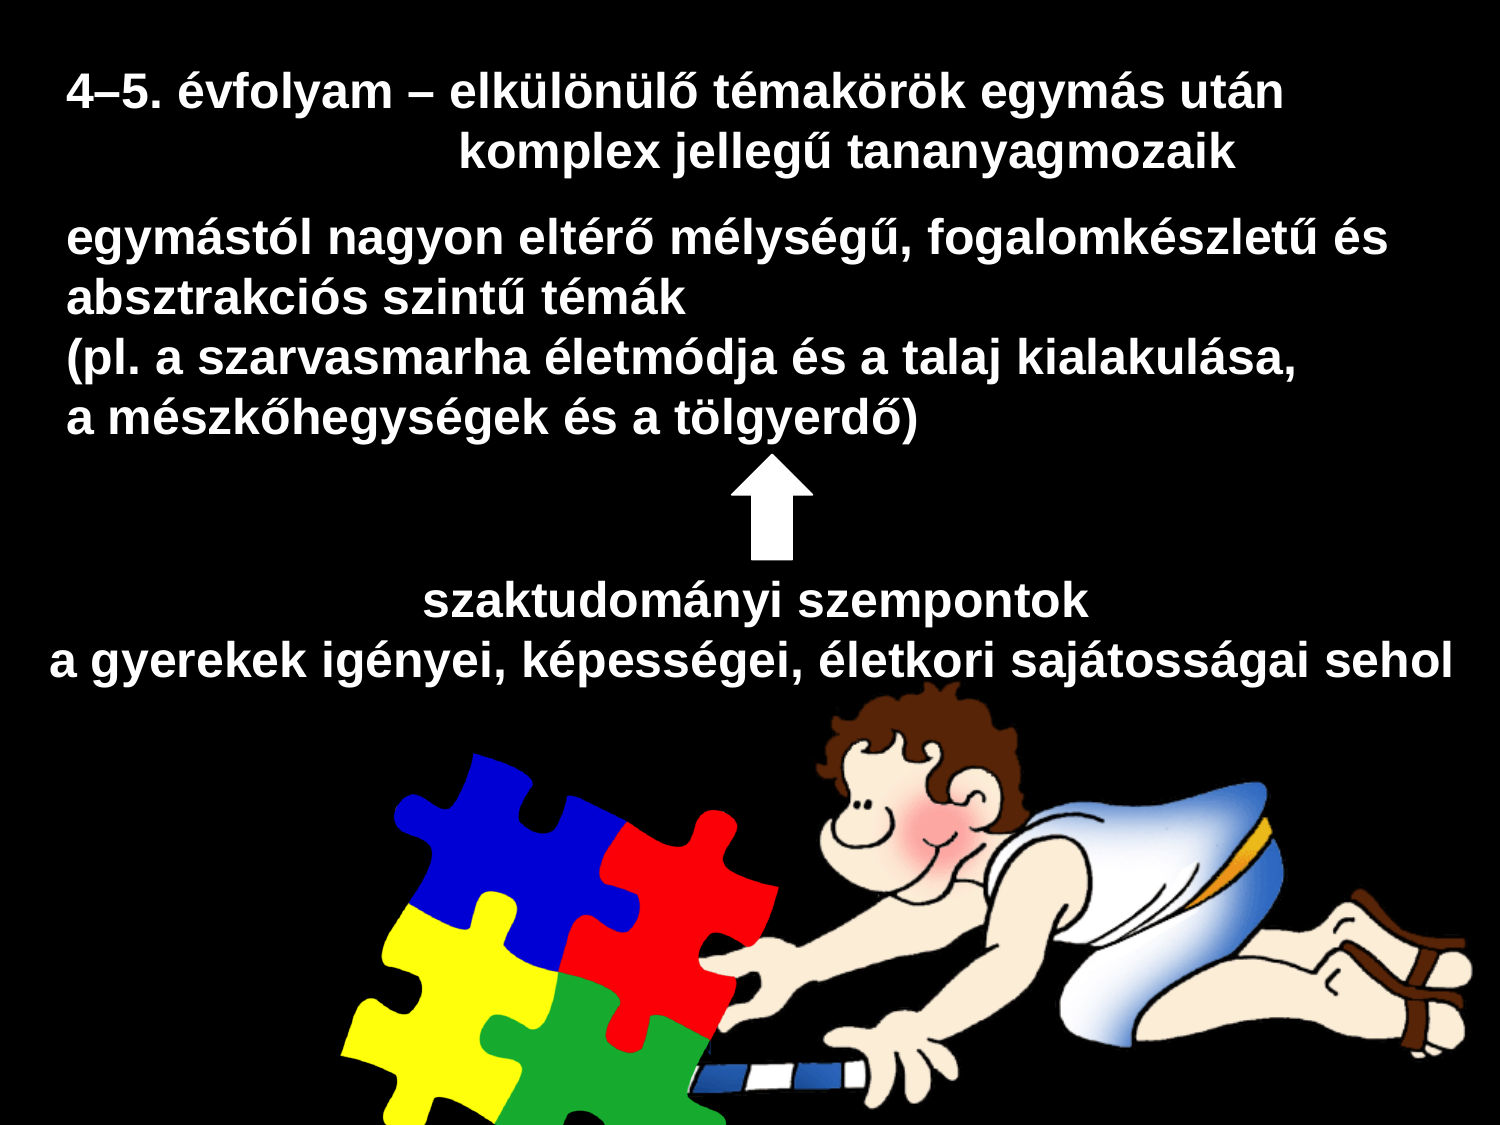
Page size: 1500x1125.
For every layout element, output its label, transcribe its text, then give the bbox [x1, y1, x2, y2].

text_box [730, 453, 814, 559]
picture [278, 645, 1500, 1125]
text_box 4–5. évfolyam – elkülönülő témakörök egymás után komplex jellegű tananyagmozaik [51, 51, 1478, 187]
text_box szaktudományi szempontok a gyerekek igényei, képességei, életkori sajátosságai sehol [34, 559, 1478, 695]
text_box egymástól nagyon eltérő mélységű, fogalomkészletű és absztrakciós szintű témák (pl. a szarvasmarha életmódja és a talaj kialakulása, a mészkőhegységek és a tölgyerdő) [51, 196, 1478, 452]
